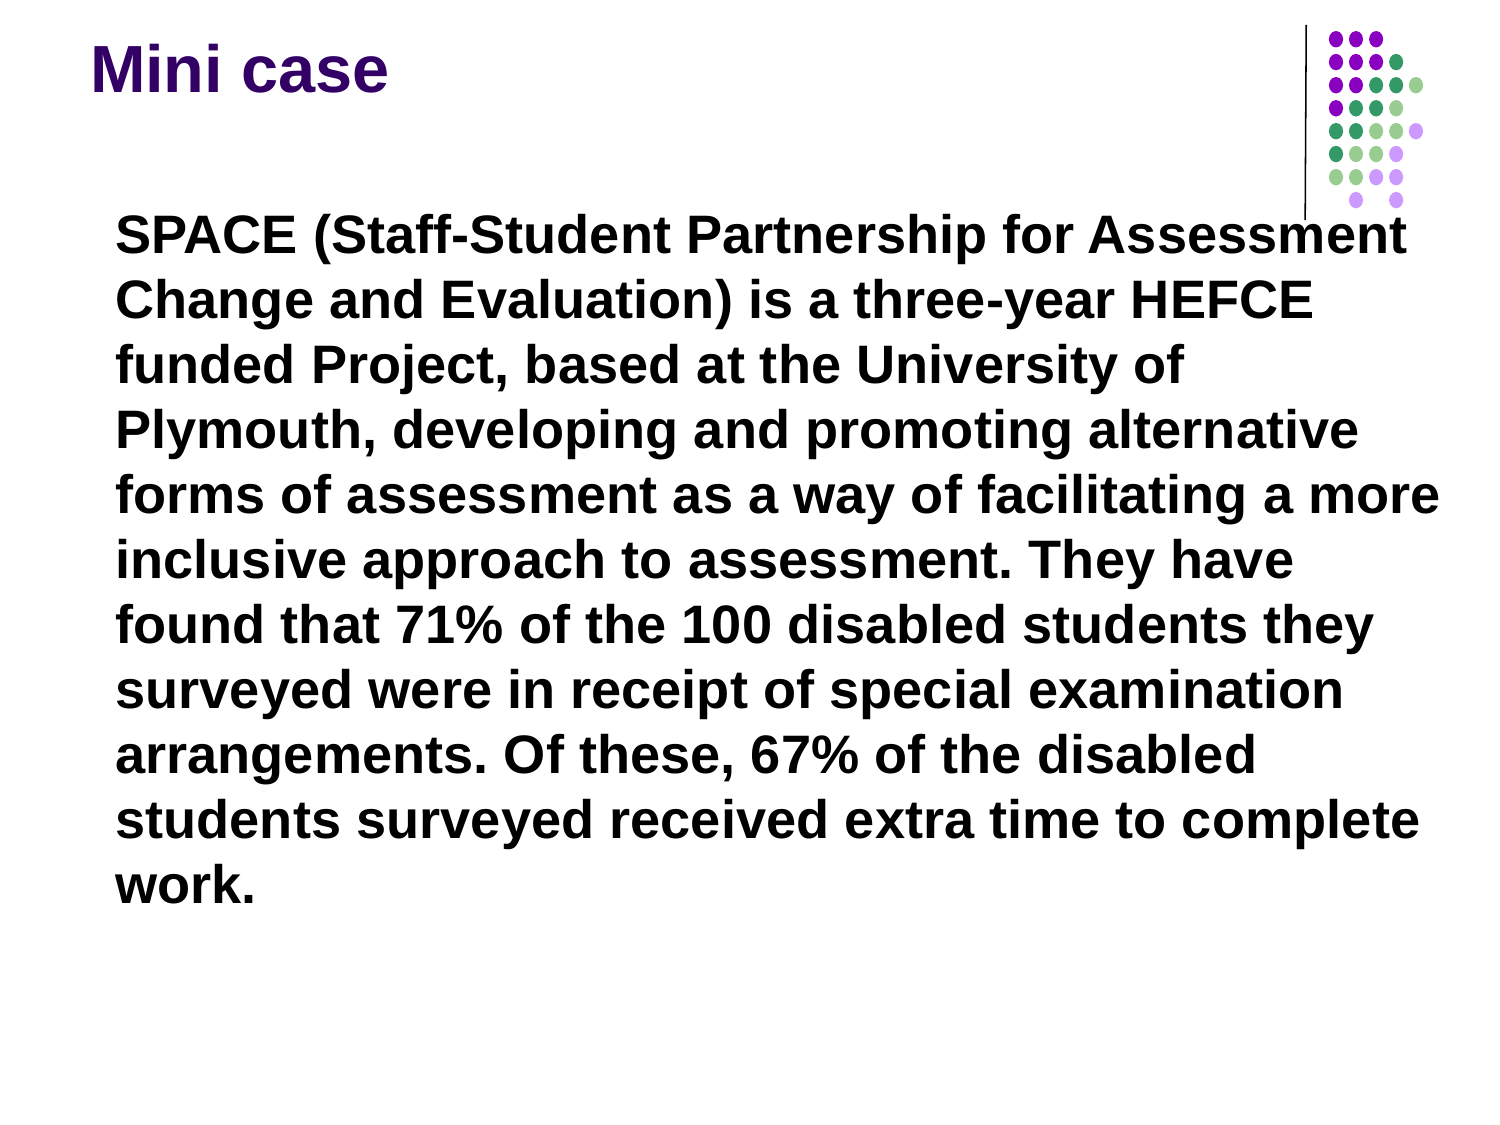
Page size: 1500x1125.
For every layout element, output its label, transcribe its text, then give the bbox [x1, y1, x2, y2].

list SPACE (Staff-Student Partnership for Assessment Change and Evaluation) is a three-year HEFCE funded Project, based at the University of Plymouth, developing and promoting alternative forms of assessment as a way of facilitating a more inclusive approach to assessment. They have found that 71% of the 100 disabled students they surveyed were in receipt of special examination arrangements. Of these, 67% of the disabled students surveyed received extra time to complete work. [40, 191, 1471, 1125]
title Mini case [74, 19, 1313, 114]
